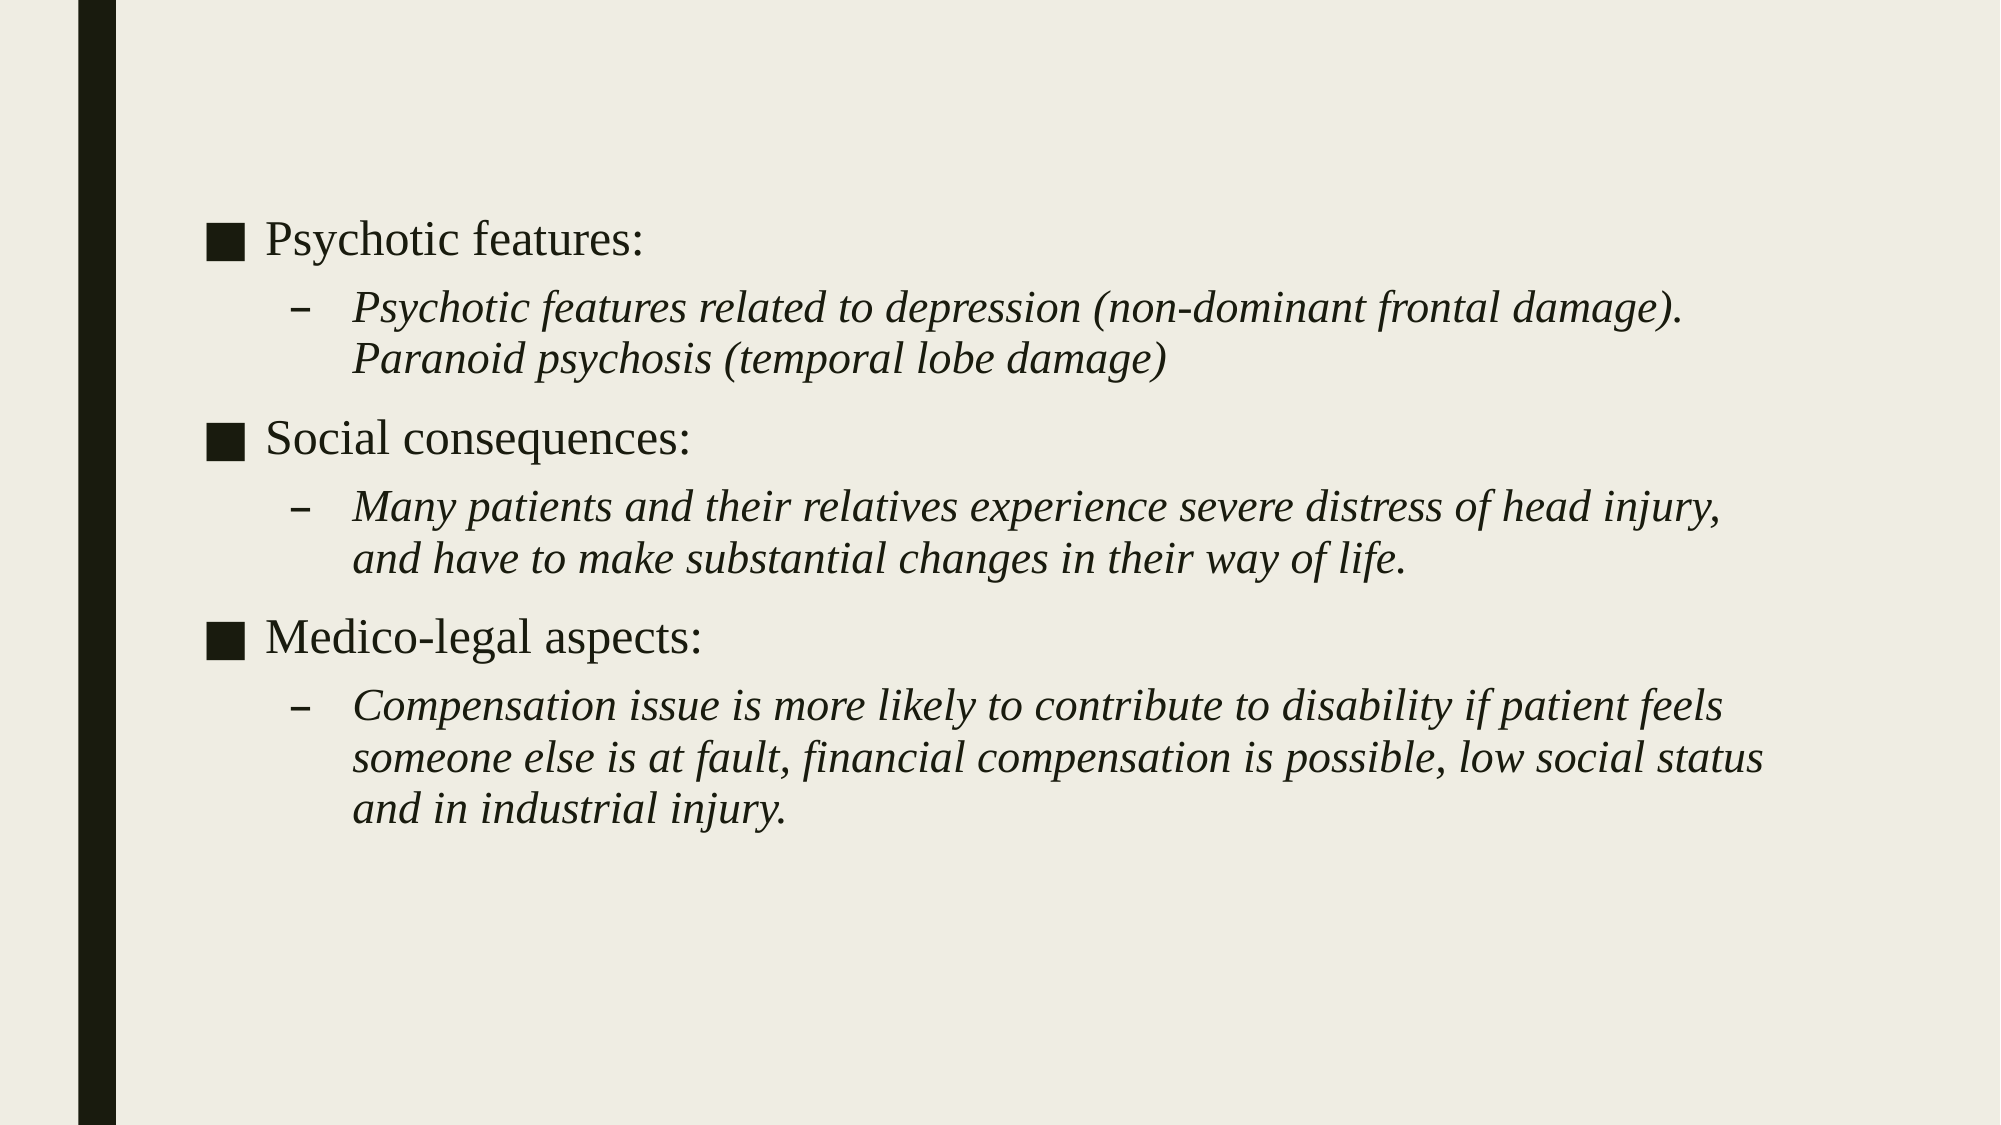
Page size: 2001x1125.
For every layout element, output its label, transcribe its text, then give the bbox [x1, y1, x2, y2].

list Psychotic features: Psychotic features related to depression (non-dominant frontal damage). Paranoid psychosis (temporal lobe damage) Social consequences: Many patients and their relatives experience severe distress of head injury, and have to make substantial changes in their way of life. Medico-legal aspects: Compensation issue is more likely to contribute to disability if patient feels someone else is at fault, financial compensation is possible, low social status and in industrial injury. [187, 202, 1813, 950]
